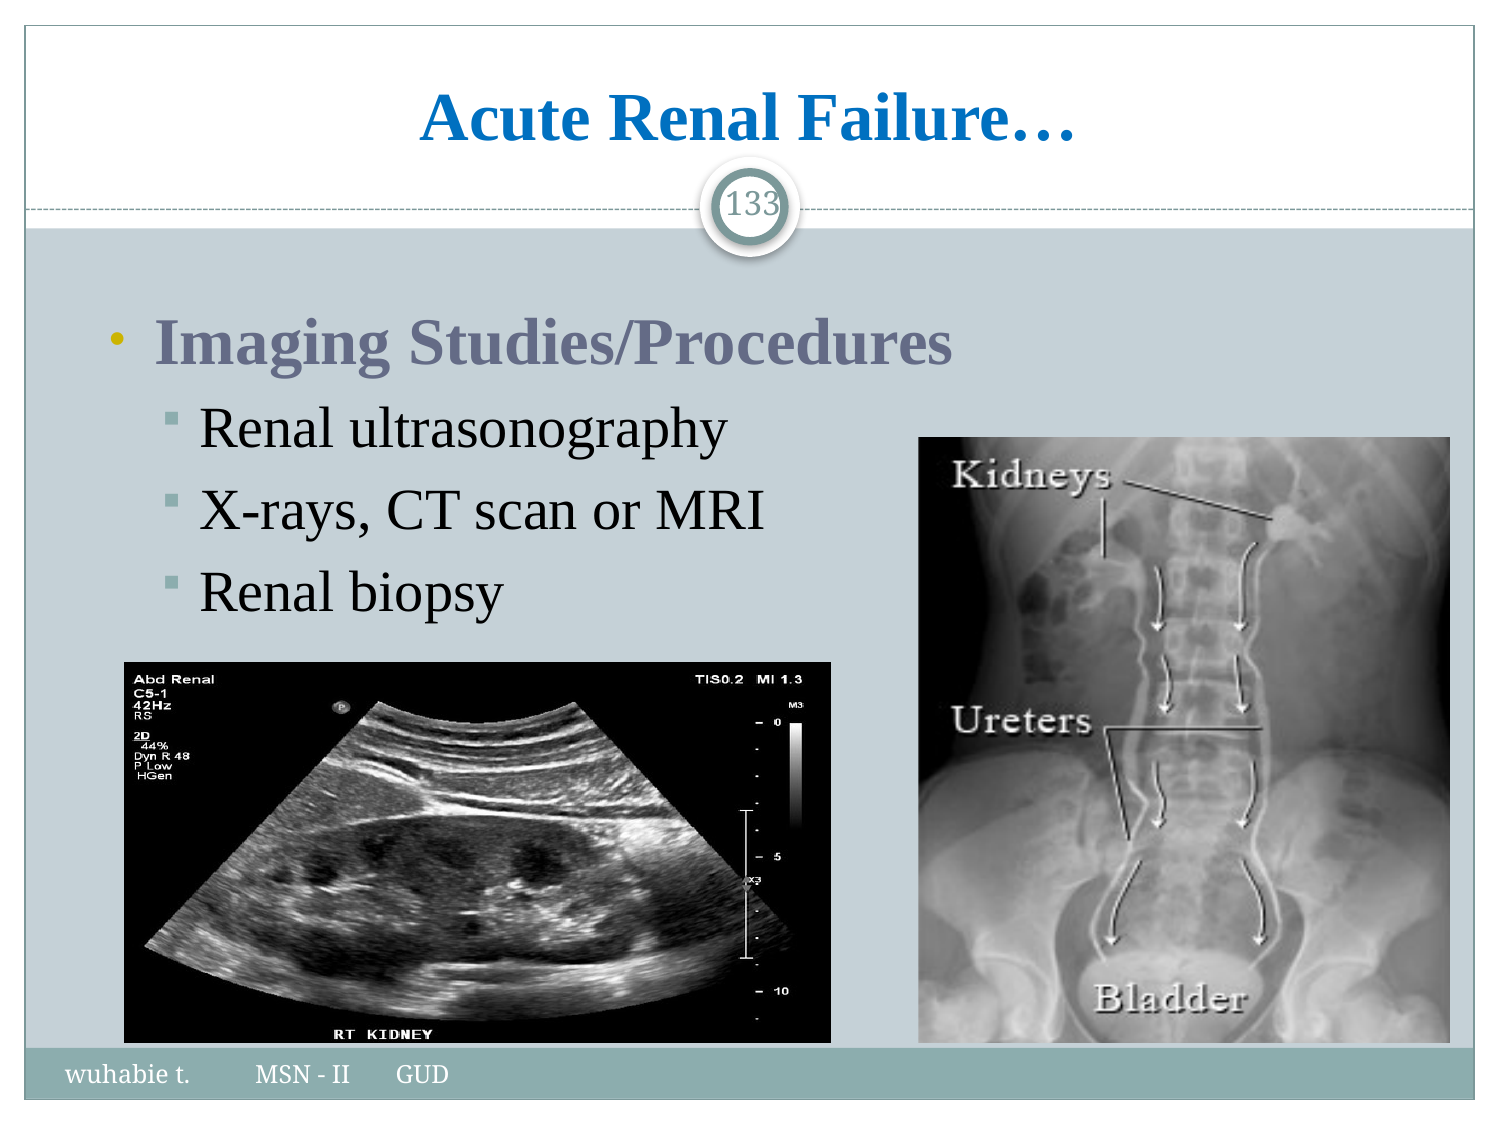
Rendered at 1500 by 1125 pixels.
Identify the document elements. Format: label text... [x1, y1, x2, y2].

picture [124, 662, 831, 1043]
slide_number 133 [715, 168, 791, 241]
title Acute Renal Failure… [49, 37, 1450, 162]
footer wuhabie t. MSN - II GUD [50, 1051, 638, 1112]
picture [918, 437, 1451, 1043]
list Imaging Studies/Procedures Renal ultrasonography X-rays, CT scan or MRI Renal biopsy [49, 250, 1445, 1001]
